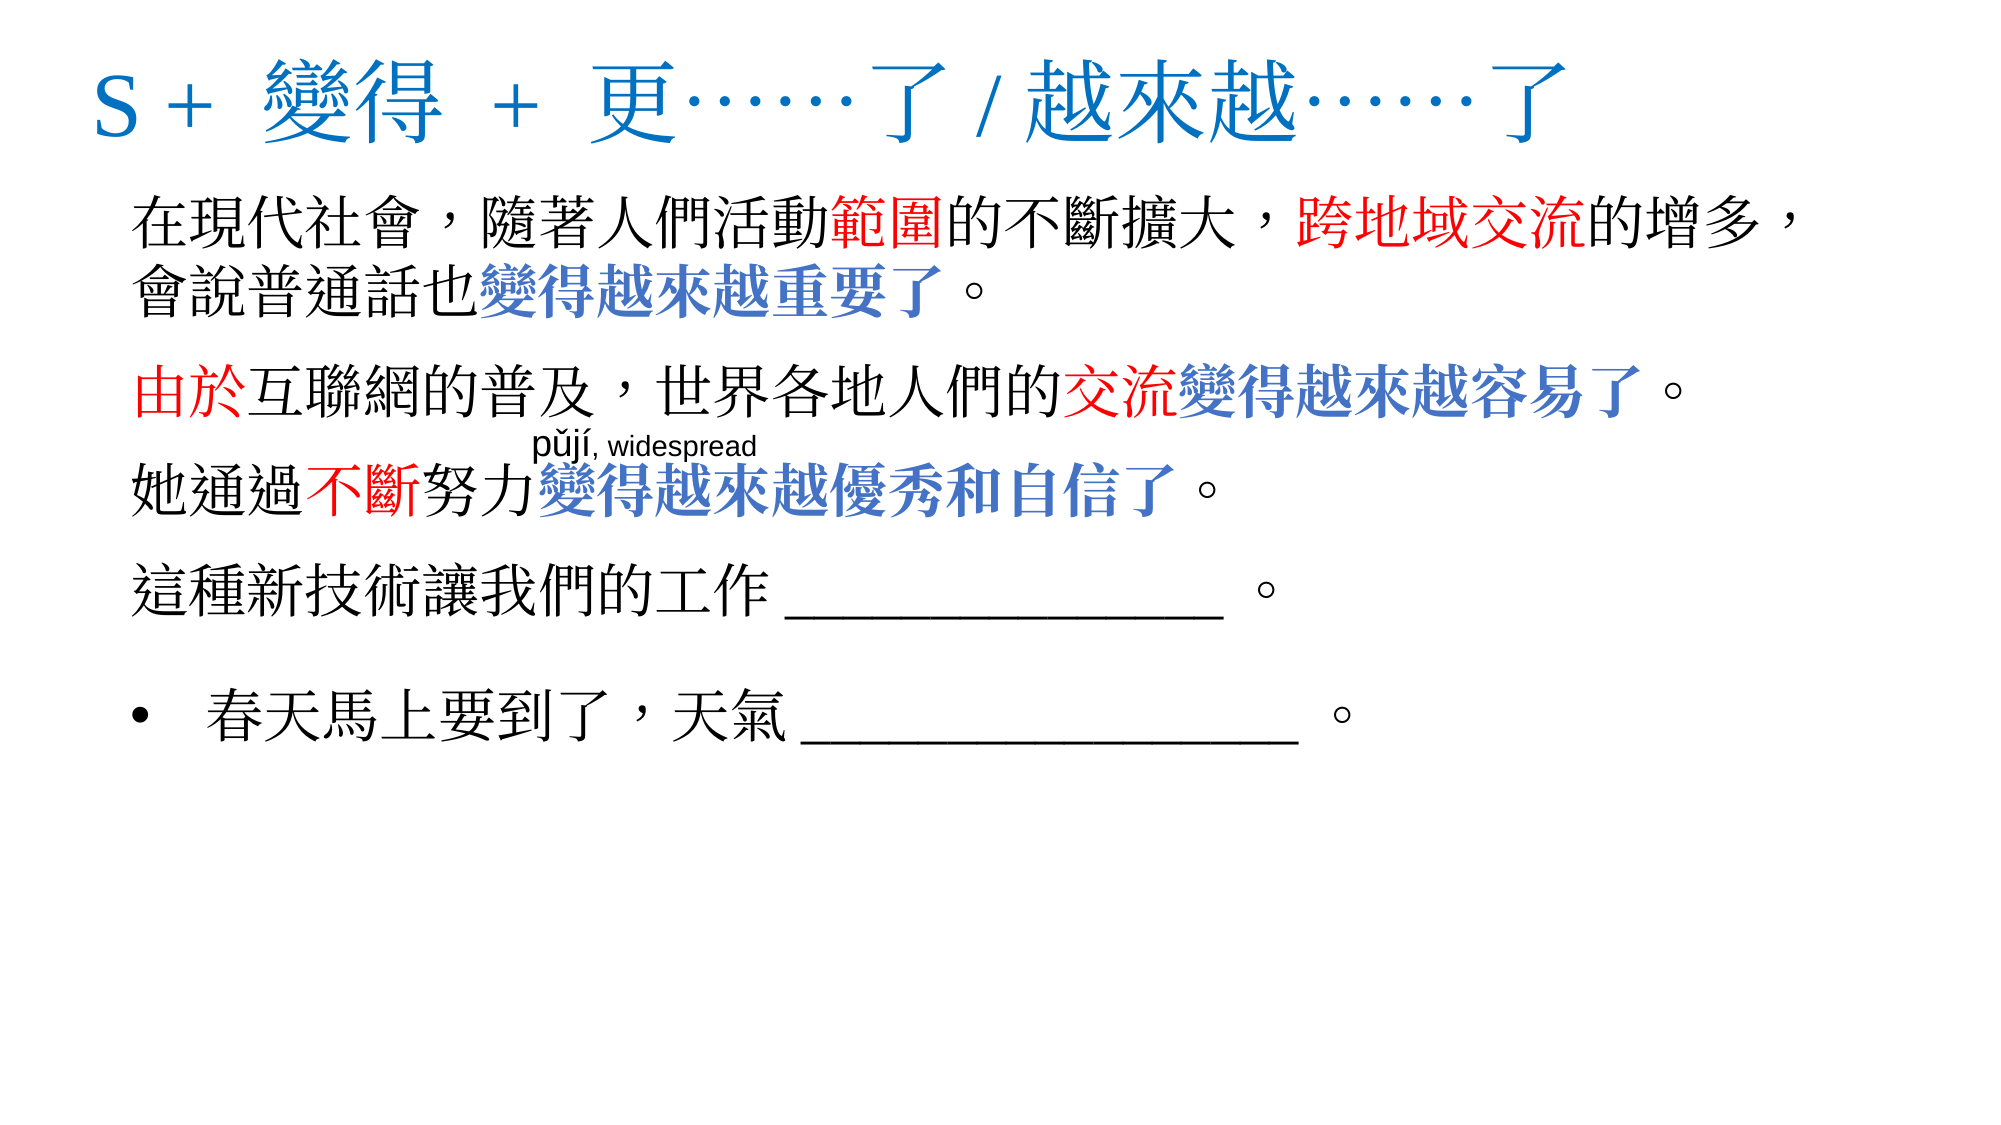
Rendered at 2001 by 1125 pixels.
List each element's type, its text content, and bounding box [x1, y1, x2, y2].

title S + 變得 + 更……了/越來越……了 [76, 34, 1801, 180]
list 在現代社會，隨著人們活動範圍的不斷擴大，跨地域交流的增多，會說普通話也變得越來越重要了。 由於互聯網的普及，世界各地人們的交流變得越來越容易了。 她通過不斷努力變得越來越優秀和自信了。 這種新技術讓我們的工作_______________。 春天馬上要到了，天氣_________________。 [115, 178, 1841, 941]
text_box pǔjí, widespread [516, 411, 781, 472]
